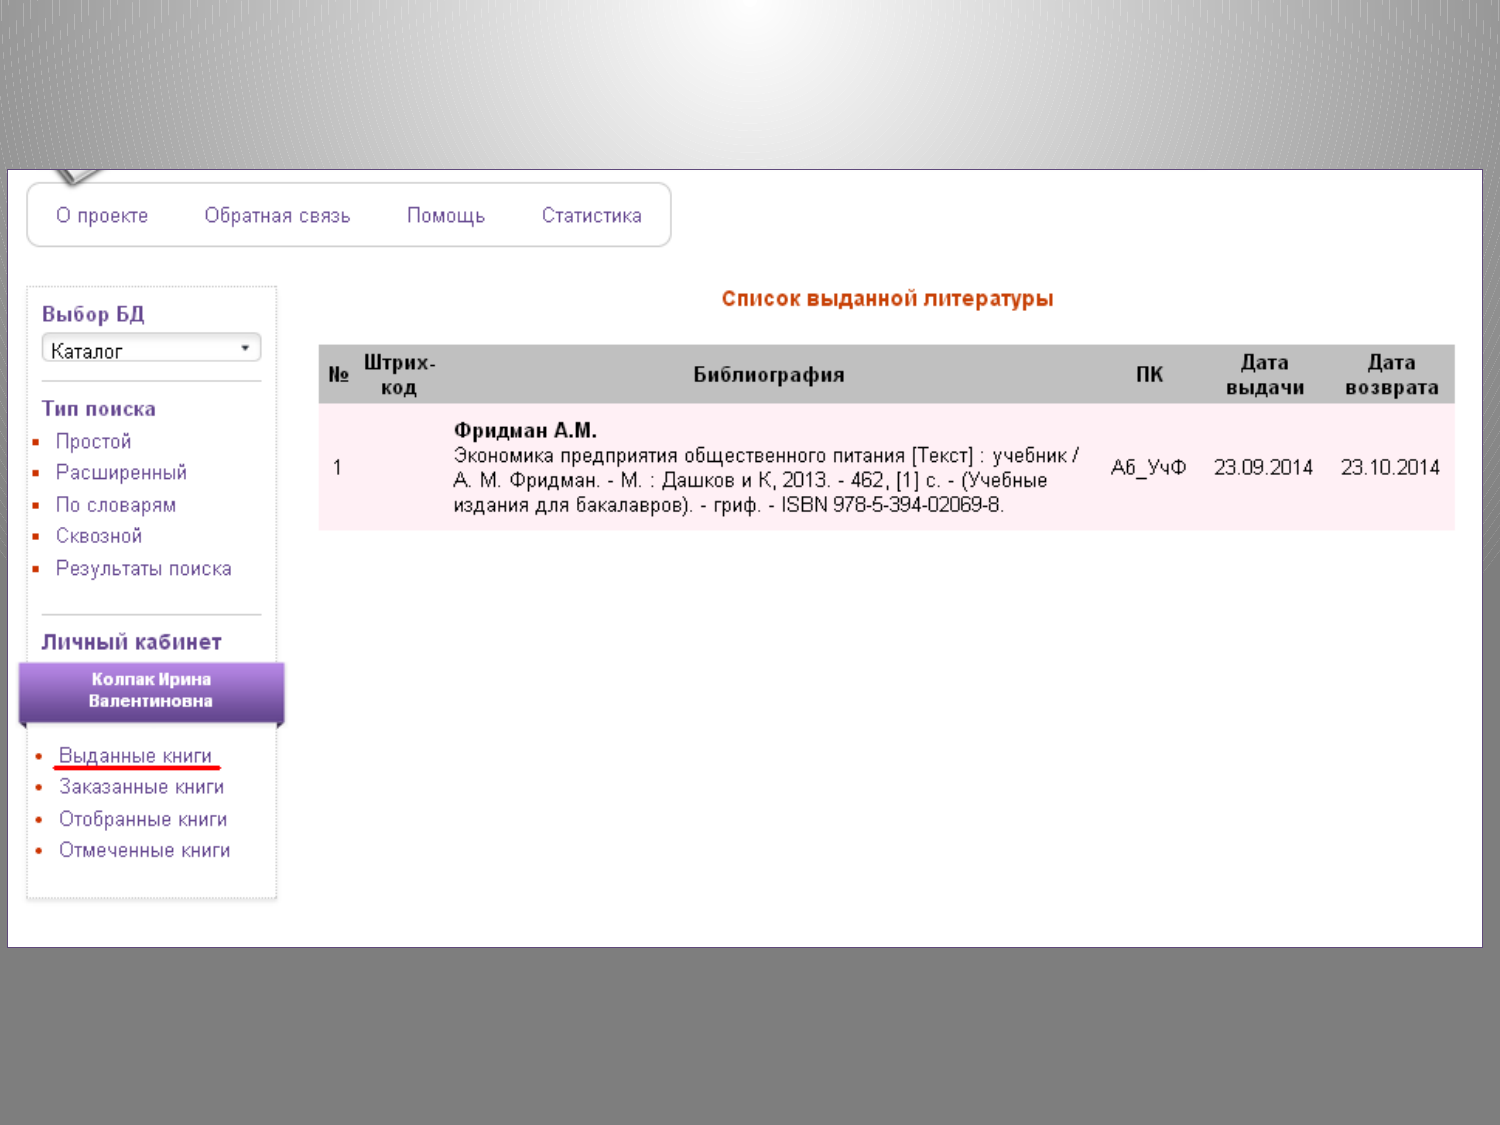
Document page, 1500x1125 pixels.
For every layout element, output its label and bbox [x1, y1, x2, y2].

picture [8, 170, 1483, 947]
